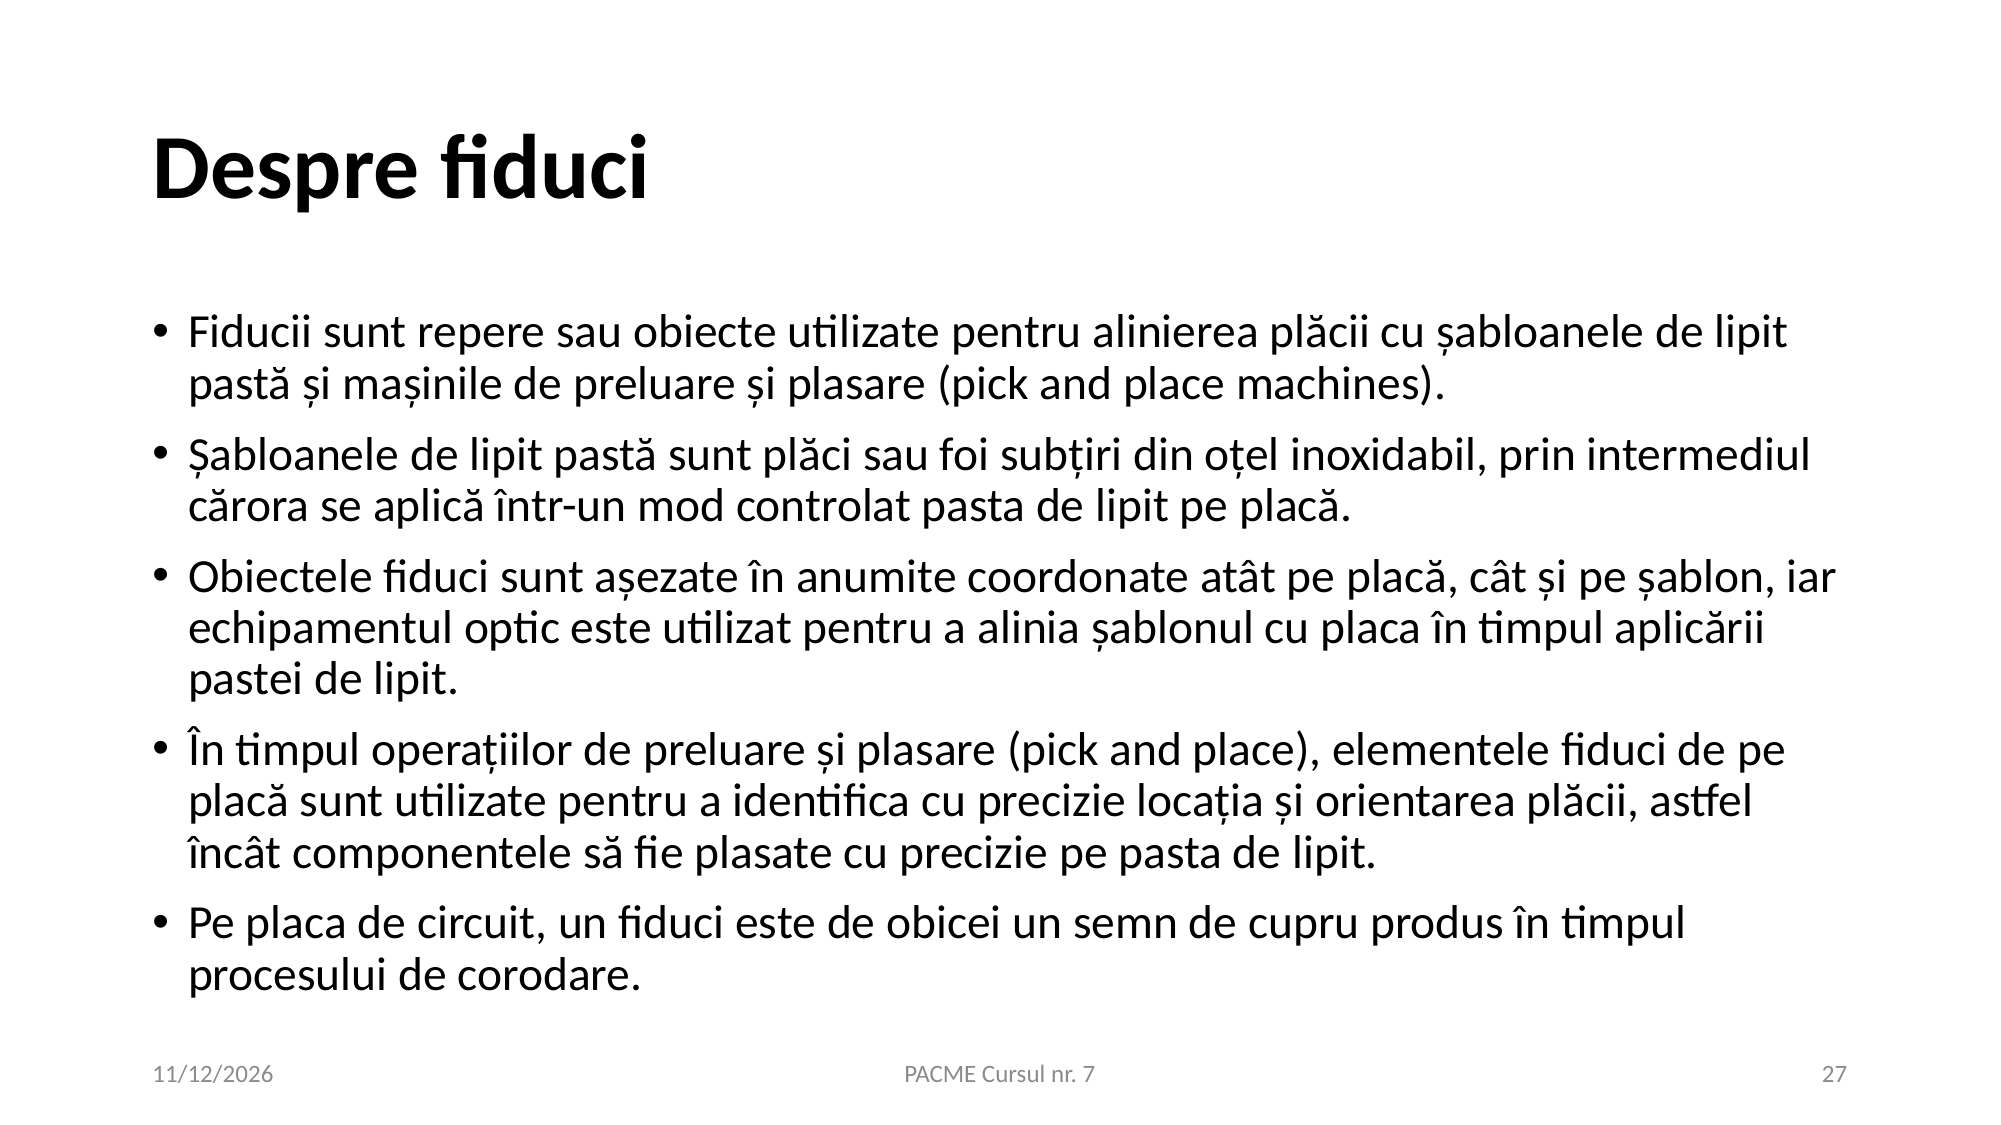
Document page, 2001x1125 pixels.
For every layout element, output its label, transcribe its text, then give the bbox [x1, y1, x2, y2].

title Despre fiduci [137, 59, 1863, 278]
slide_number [137, 1042, 588, 1103]
slide_number 27 [1412, 1042, 1863, 1103]
footer PACME Cursul nr. 7 [662, 1042, 1338, 1103]
list Fiducii sunt repere sau obiecte utilizate pentru alinierea plăcii cu șabloanele de lipit pastă și mașinile de preluare și plasare (pick and place machines). Șabloanele de lipit pastă sunt plăci sau foi subțiri din oțel inoxidabil, prin intermediul cărora se aplică într-un mod controlat pasta de lipit pe placă. Obiectele fiduci sunt așezate în anumite coordonate atât pe placă, cât și pe șablon, iar echipamentul optic este utilizat pentru a alinia șablonul cu placa în timpul aplicării pastei de lipit. În timpul operațiilor de preluare și plasare (pick and place), elementele fiduci de pe placă sunt utilizate pentru a identifica cu precizie locația și orientarea plăcii, astfel încât componentele să fie plasate cu precizie pe pasta de lipit. Pe placa de circuit, un fiduci este de obicei un semn de cupru produs în timpul procesului de corodare. [137, 299, 1863, 1014]
